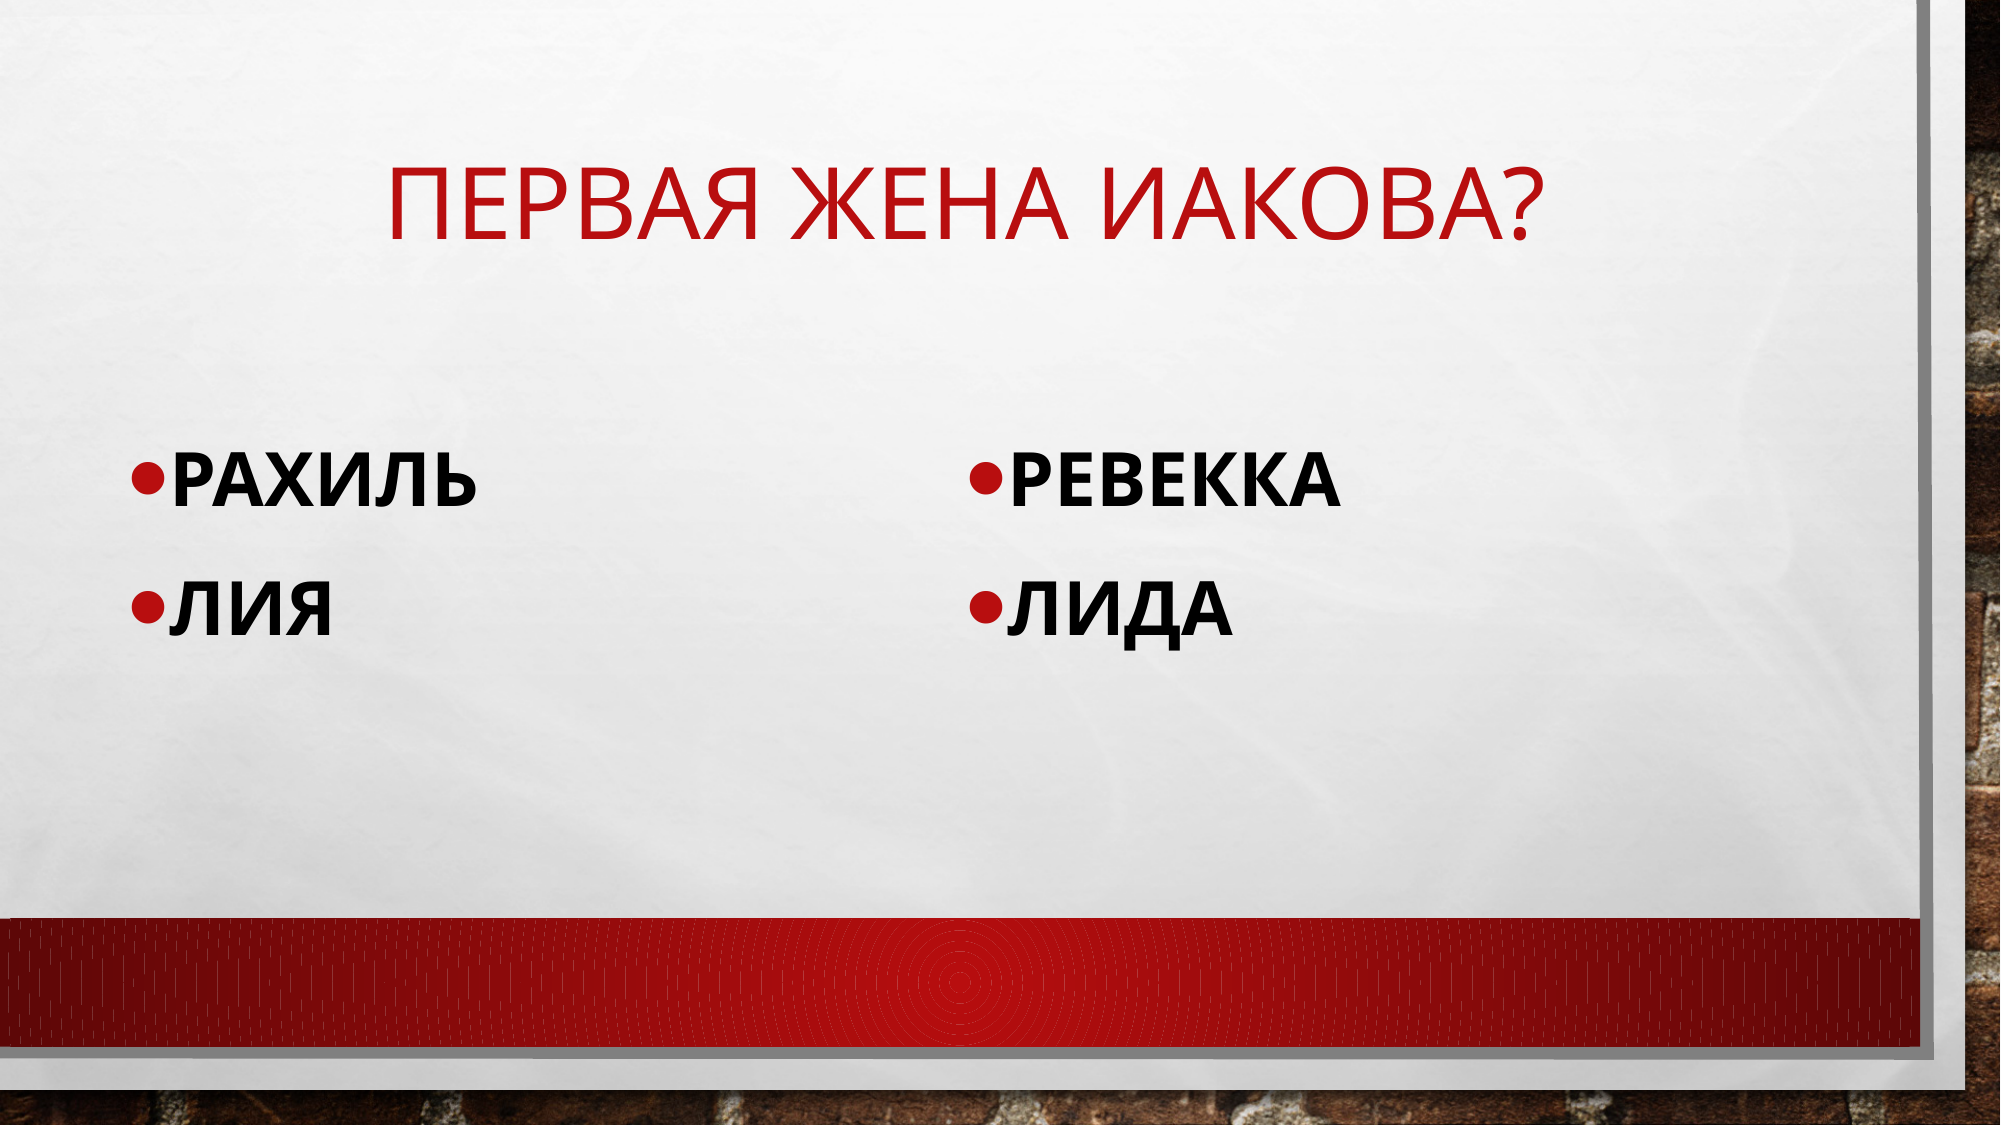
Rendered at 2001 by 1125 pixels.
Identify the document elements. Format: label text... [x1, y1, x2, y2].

title Первая жена Иакова? [112, 112, 1818, 302]
picture [0, 0, 2000, 1125]
list Рахиль лия ревекка лида [112, 429, 1818, 763]
